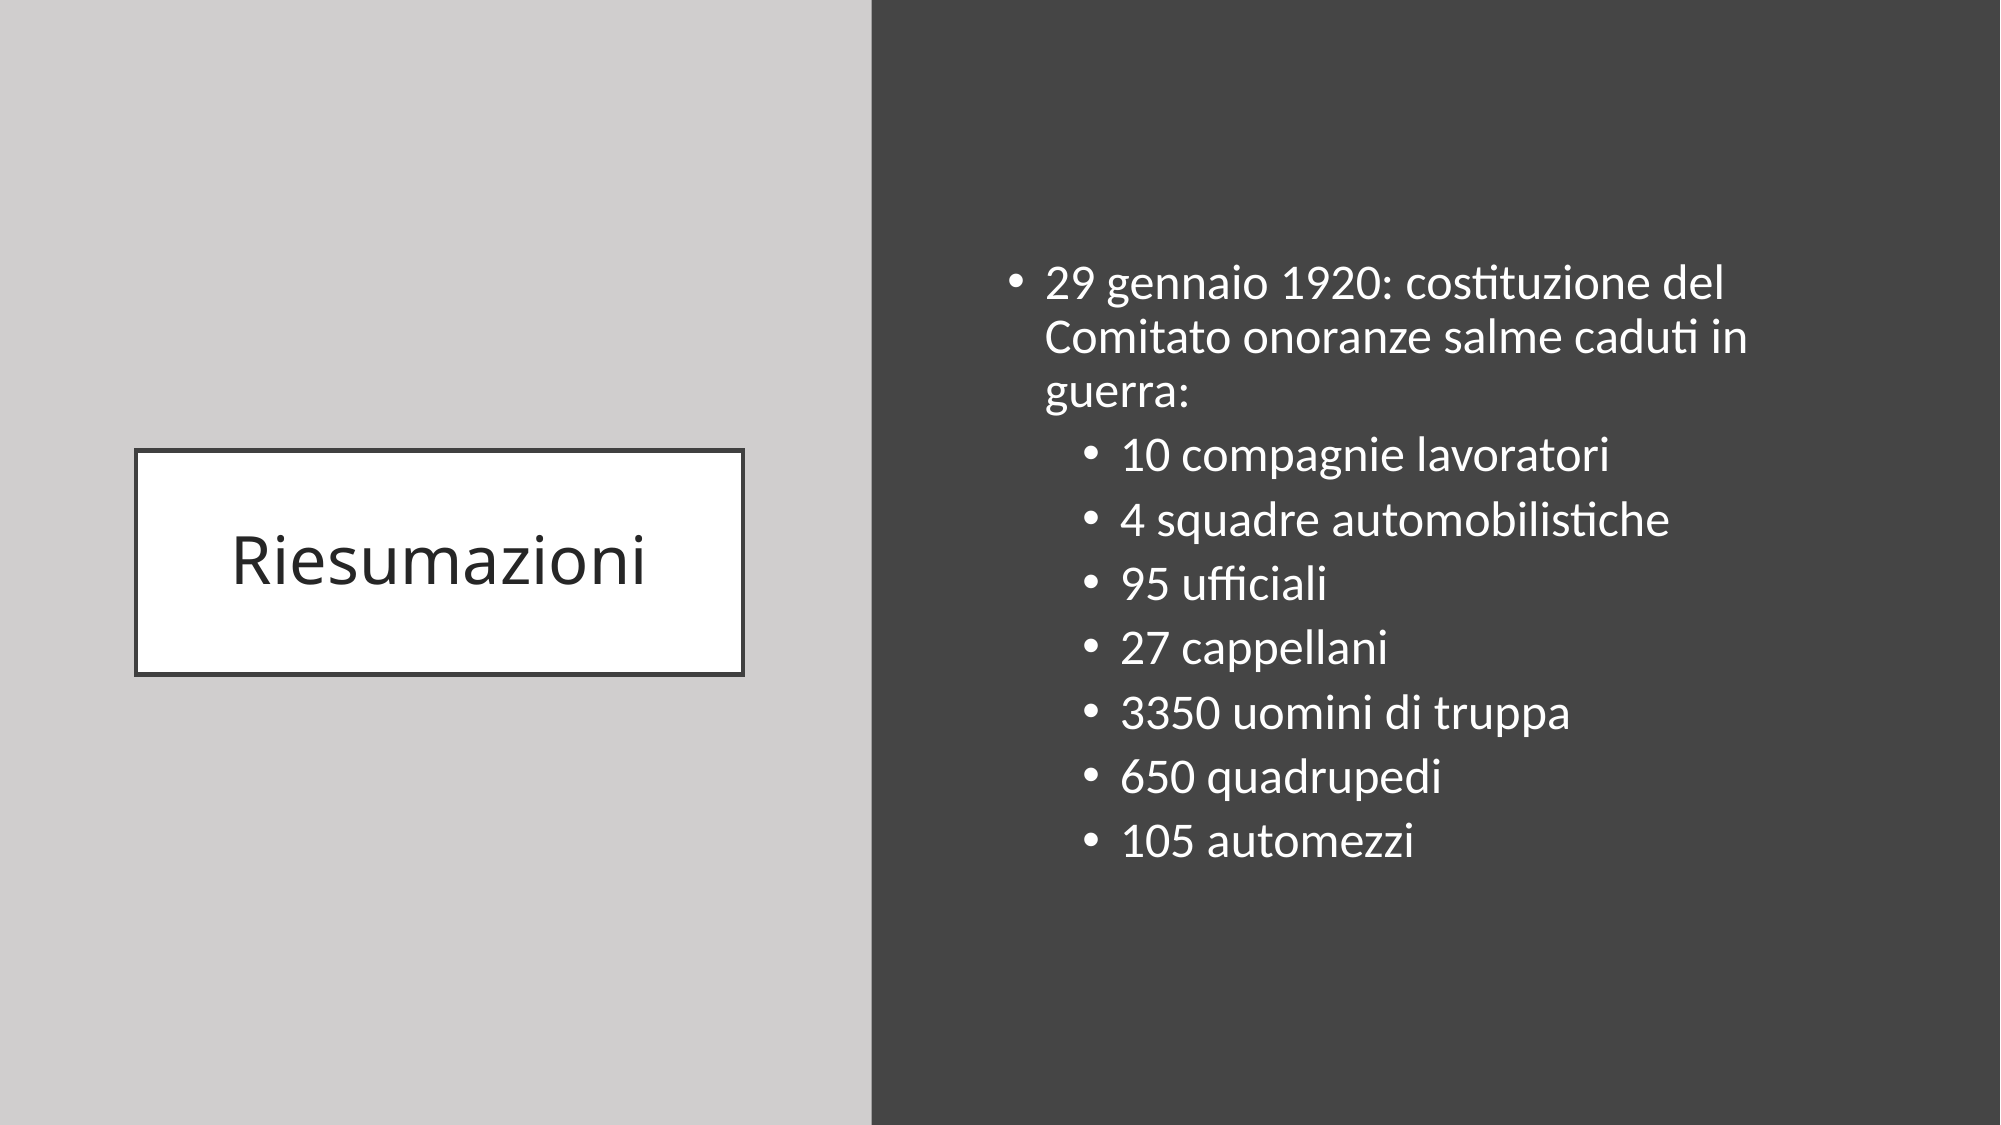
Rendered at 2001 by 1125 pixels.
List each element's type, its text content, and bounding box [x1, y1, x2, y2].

list 29 gennaio 1920: costituzione del Comitato onoranze salme caduti in guerra: 10 compagnie lavoratori 4 squadre automobilistiche 95 ufficiali 27 cappellani 3350 uomini di truppa 650 quadrupedi 105 automezzi [992, 131, 1880, 994]
title Riesumazioni [136, 450, 743, 675]
text_box [0, 0, 873, 1125]
